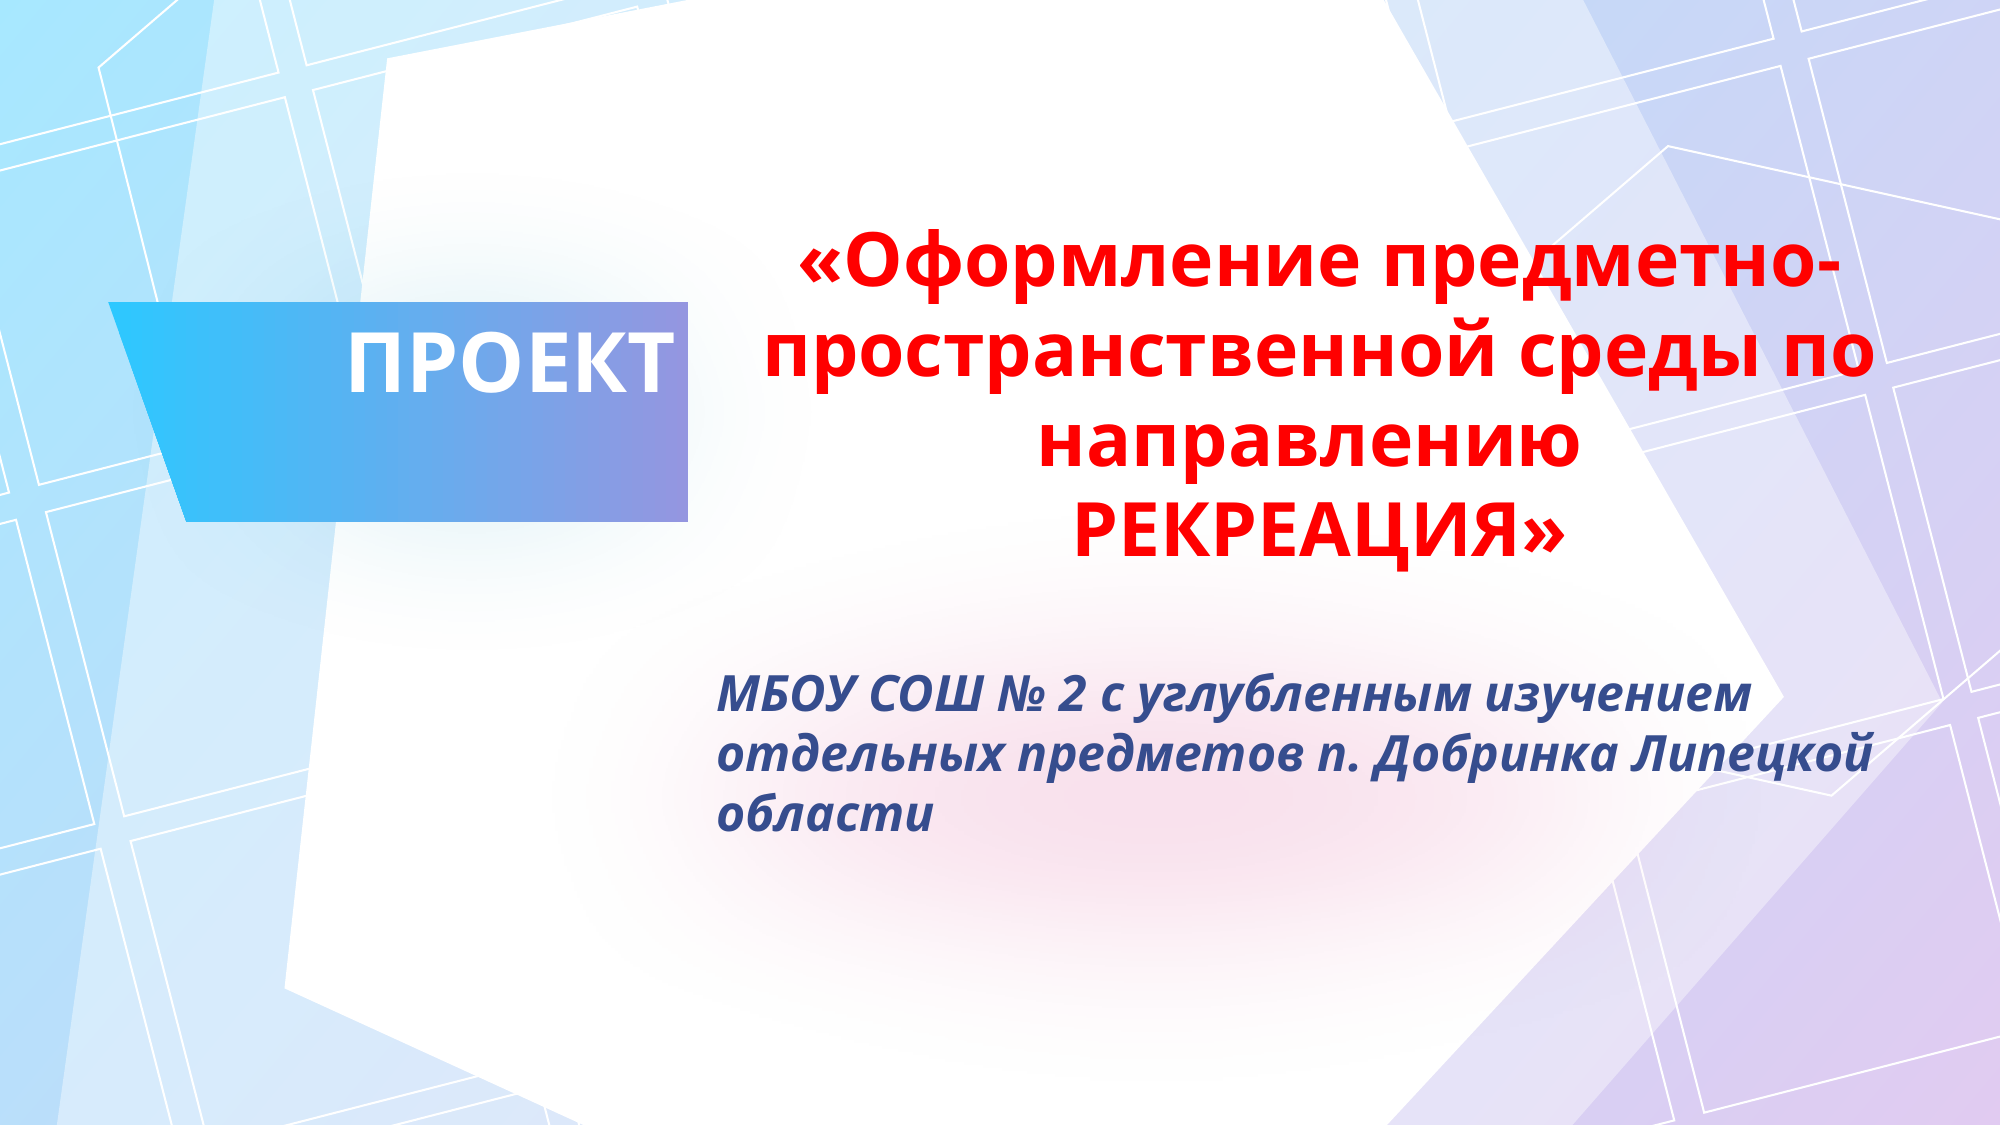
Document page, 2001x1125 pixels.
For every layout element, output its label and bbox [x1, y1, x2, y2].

text_box [0, 0, 2000, 1125]
